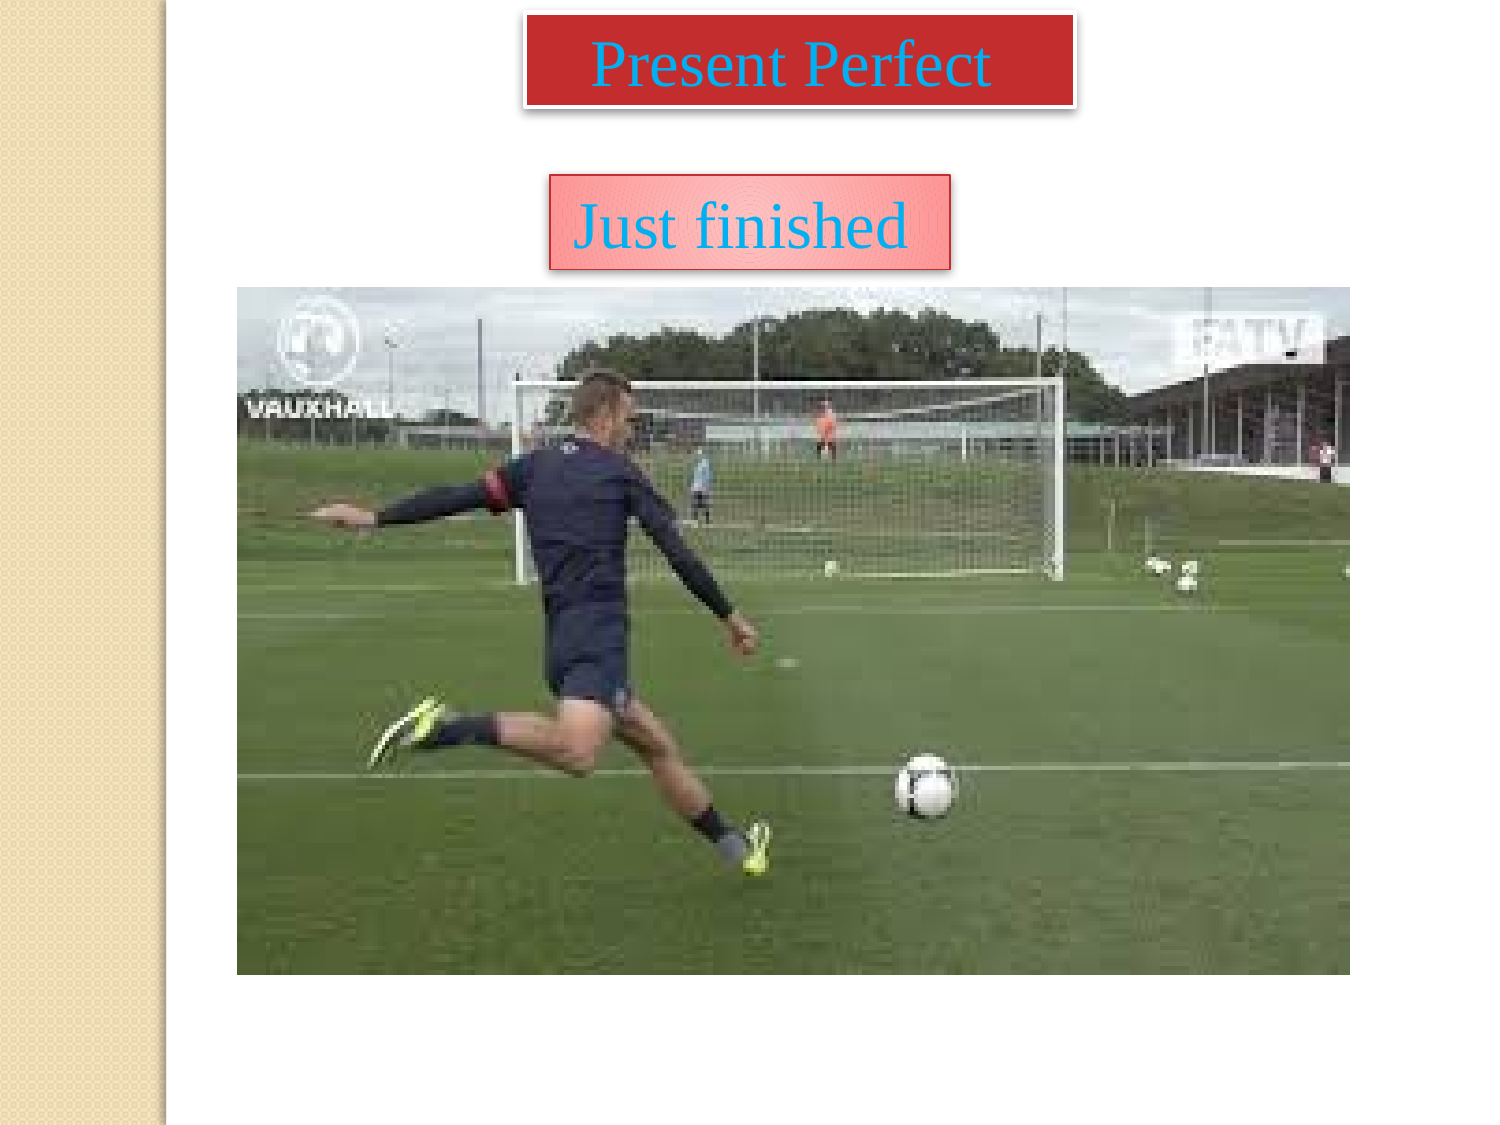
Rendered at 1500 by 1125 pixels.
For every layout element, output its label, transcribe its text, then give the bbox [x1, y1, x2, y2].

text_box Just finished [549, 174, 951, 270]
picture [237, 287, 1351, 976]
text_box Present Perfect [523, 10, 1077, 109]
